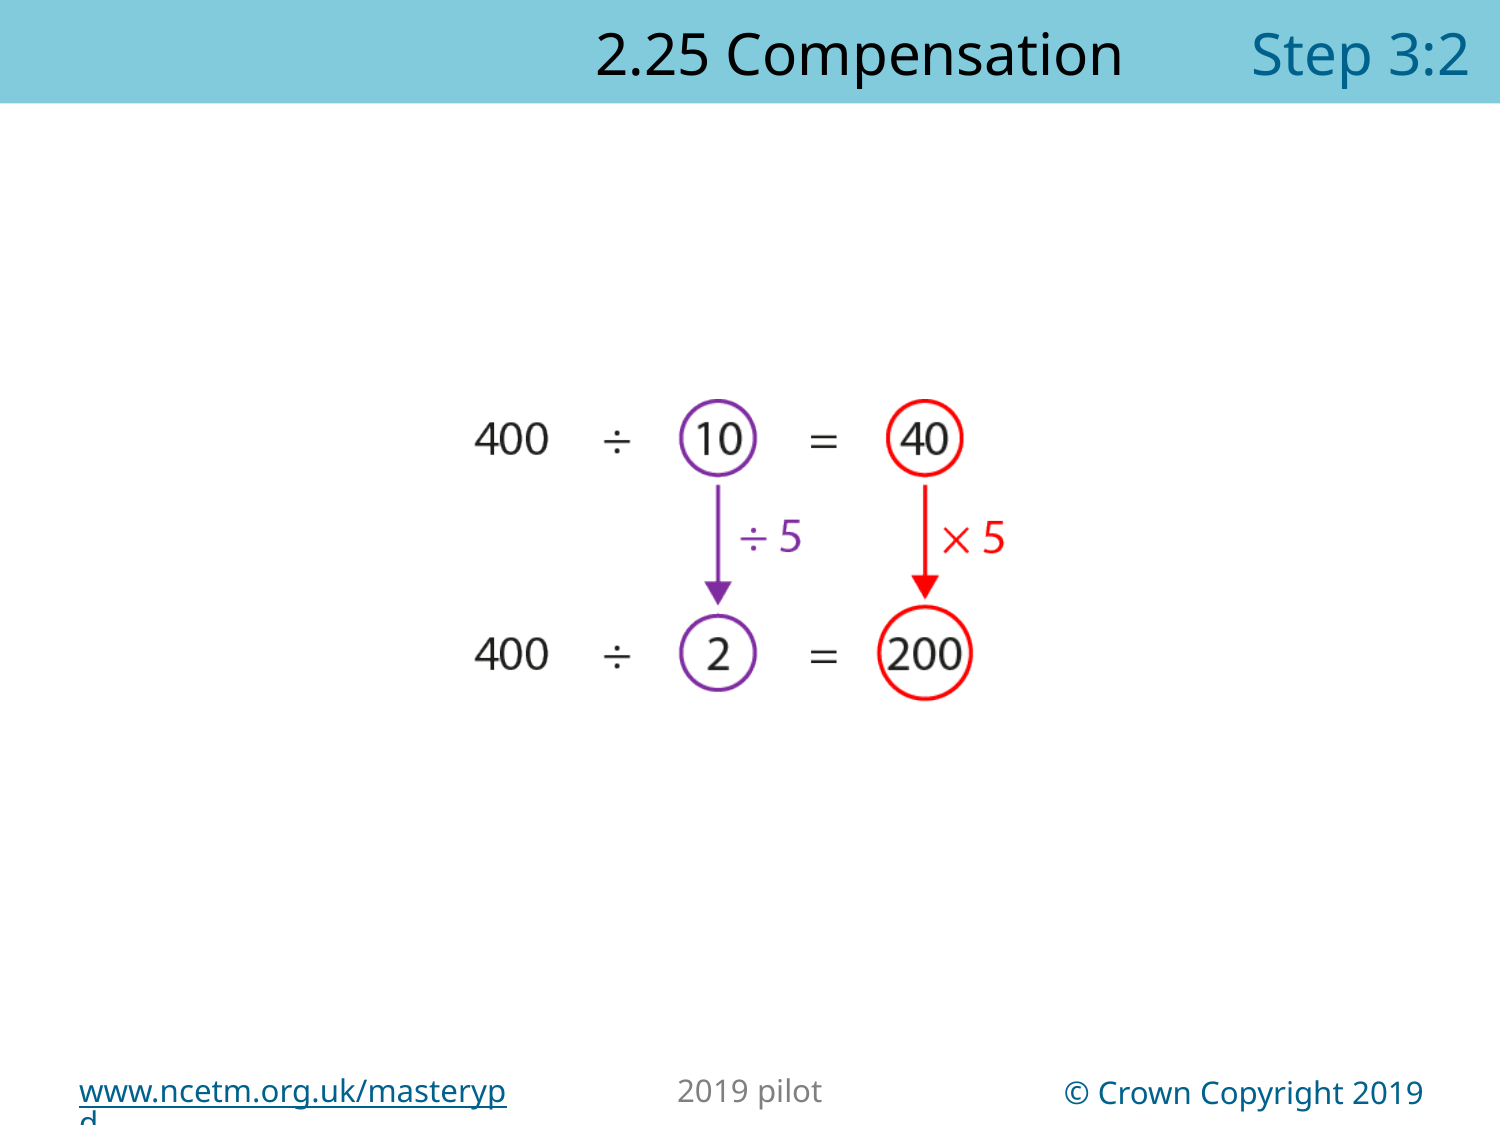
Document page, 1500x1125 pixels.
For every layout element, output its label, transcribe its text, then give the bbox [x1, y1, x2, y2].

picture [197, 399, 1317, 736]
list 2.25 Compensation Step 3:2 [0, 0, 1500, 104]
